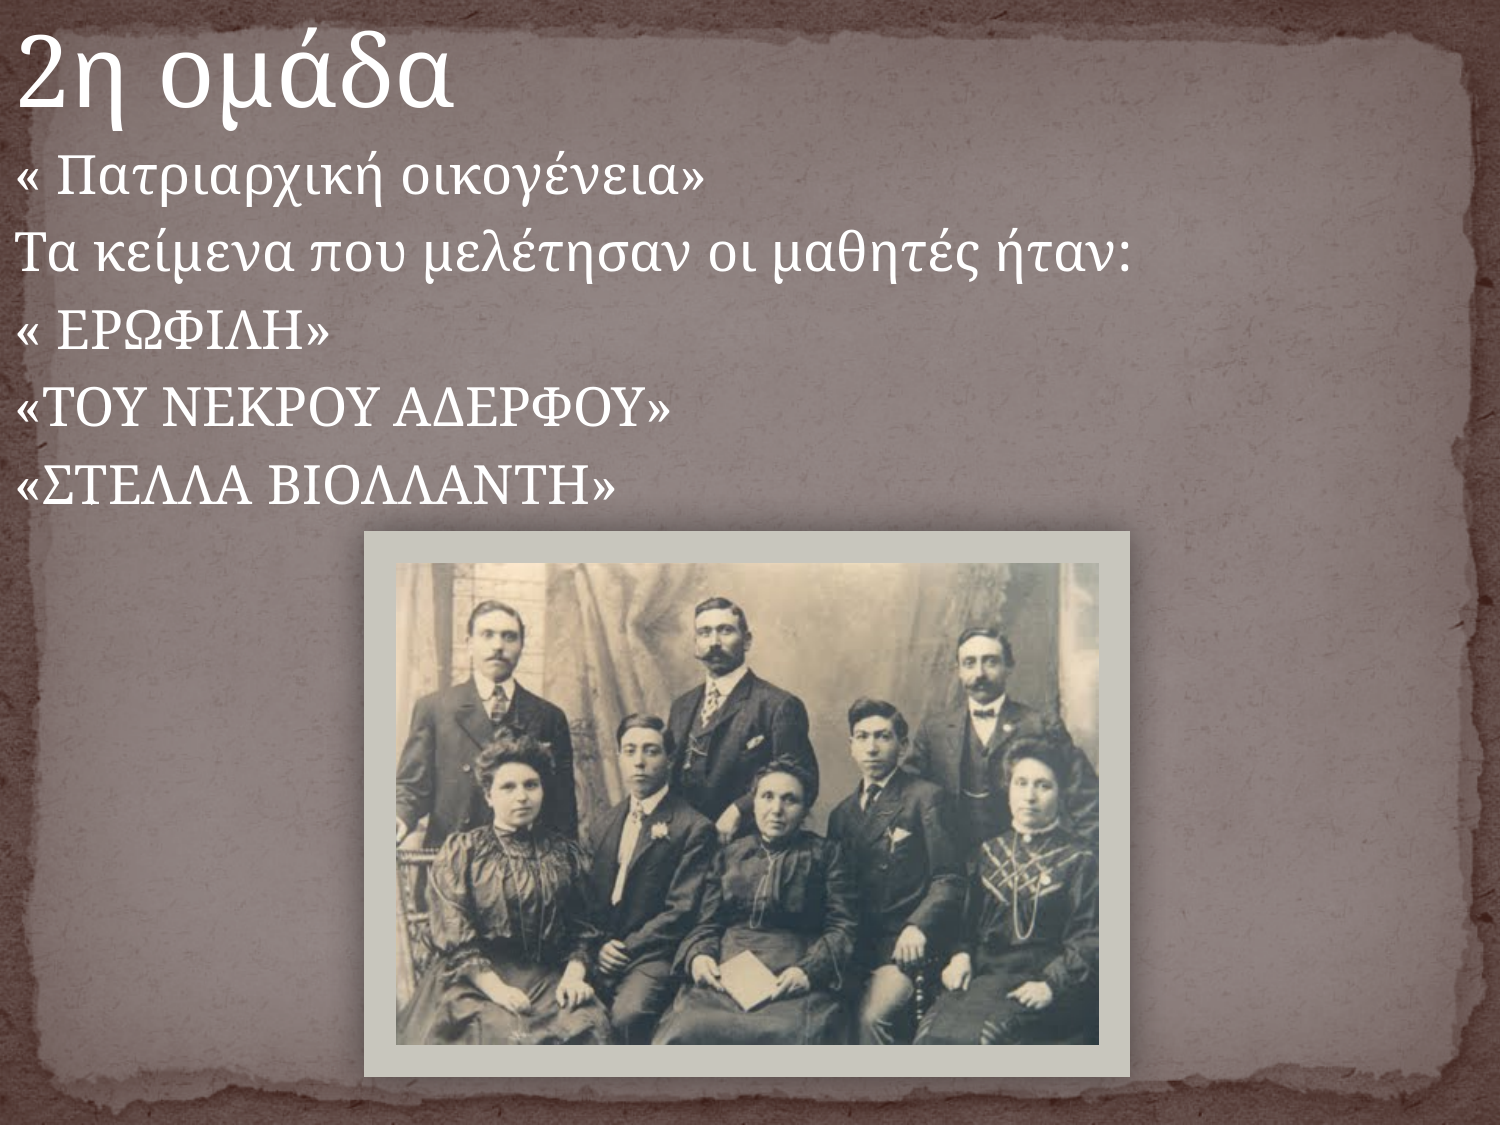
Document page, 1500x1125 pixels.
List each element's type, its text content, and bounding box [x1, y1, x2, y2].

picture [396, 563, 1099, 1046]
list 2η ομάδα « Πατριαρχική οικογένεια» Τα κείμενα που μελέτησαν οι μαθητές ήταν: « ΕΡΩΦΙΛΗ» «ΤΟΥ ΝΕΚΡΟΥ ΑΔΕΡΦΟΥ» «ΣΤΕΛΛΑ ΒΙΟΛΛΑΝΤΗ» [0, 0, 1350, 528]
title : [74, 467, 491, 657]
